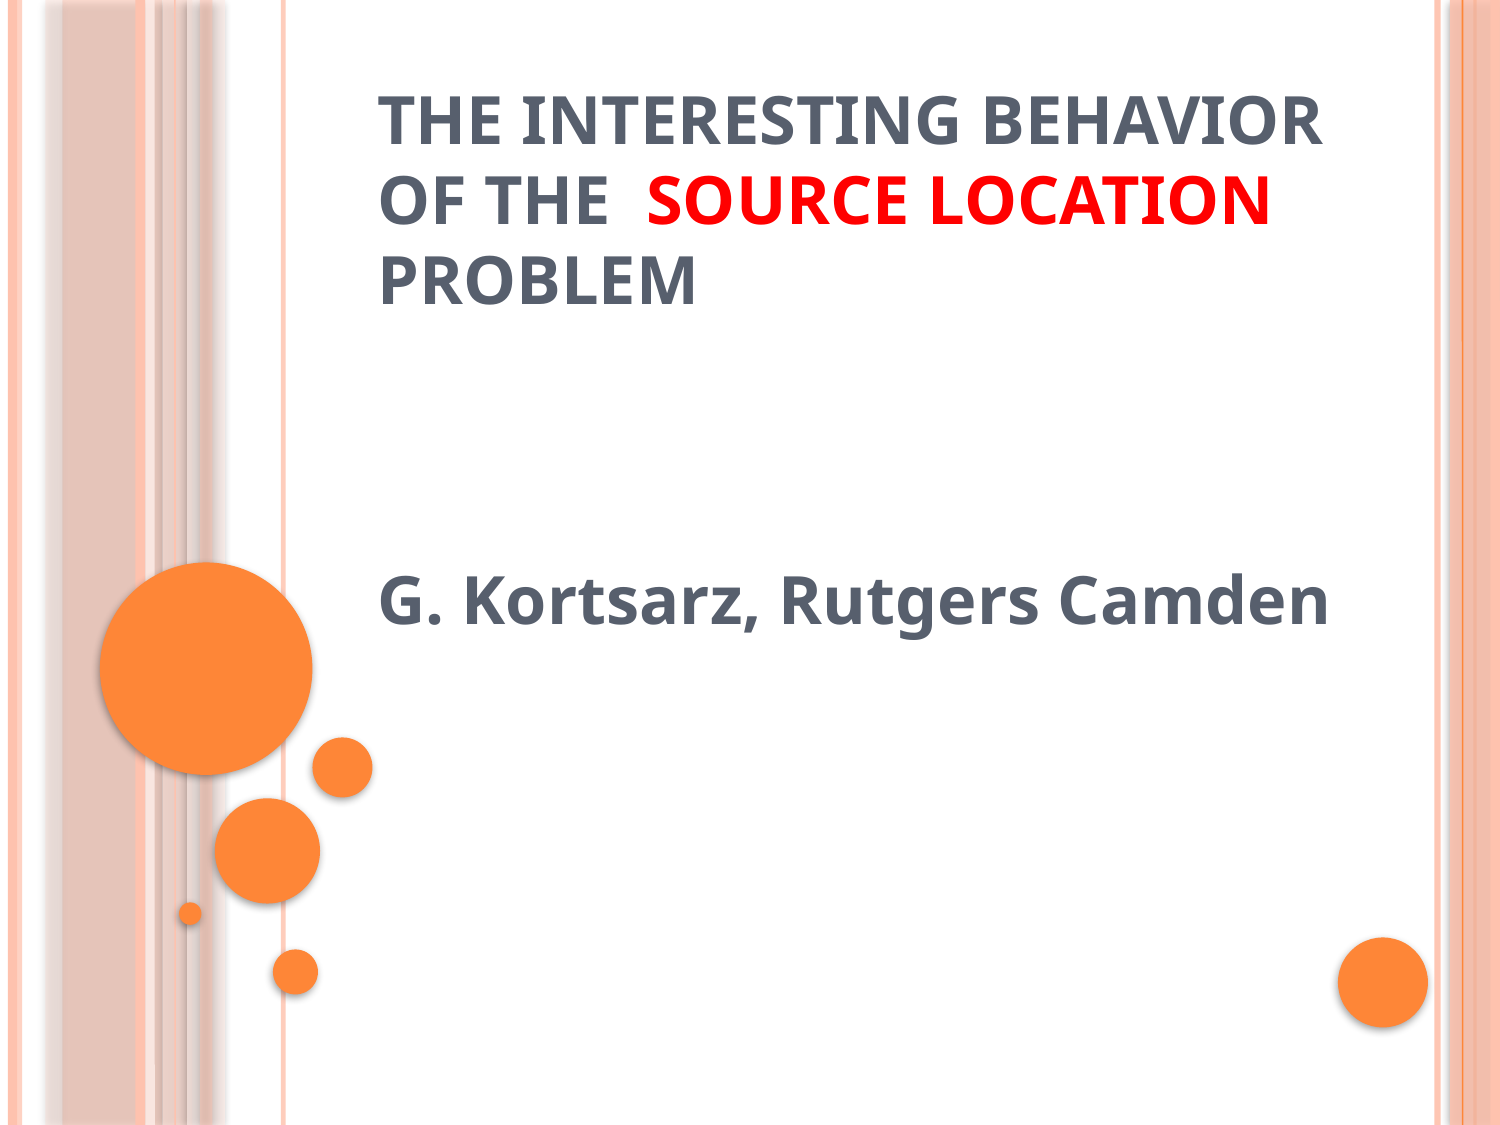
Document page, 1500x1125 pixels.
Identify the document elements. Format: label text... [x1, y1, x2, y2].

subtitle G. Kortsarz, Rutgers Camden [362, 549, 1375, 775]
title The interesting behavior of the source location problem [362, 0, 1375, 325]
